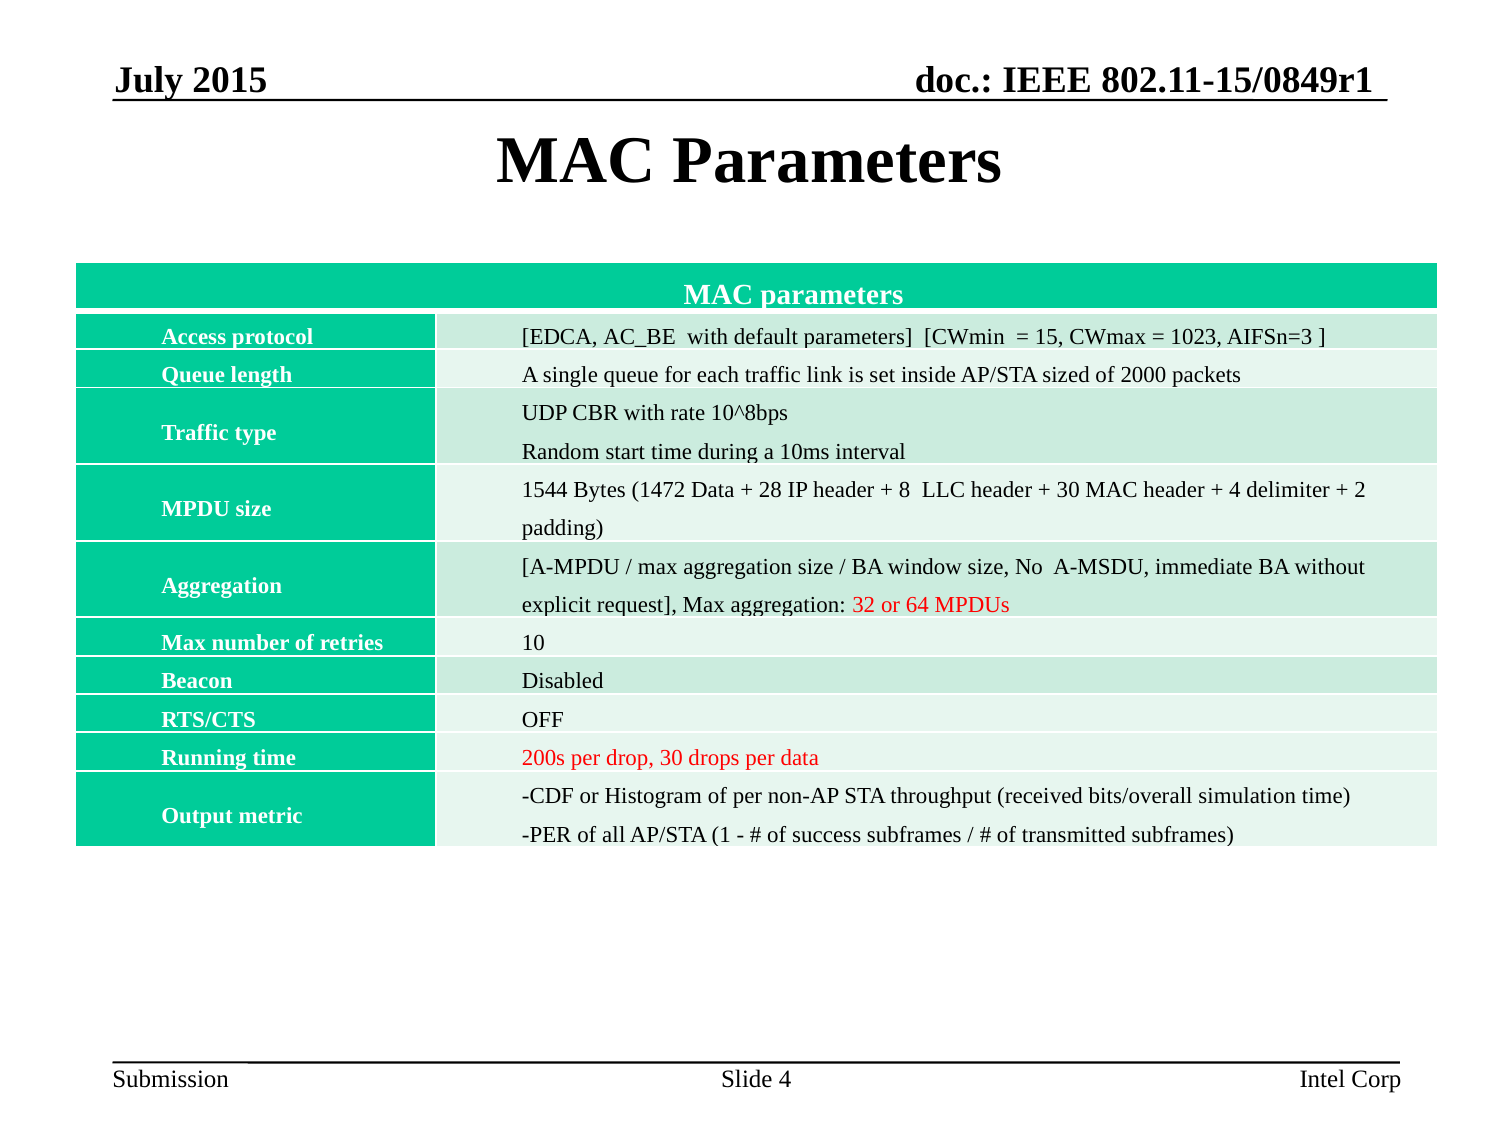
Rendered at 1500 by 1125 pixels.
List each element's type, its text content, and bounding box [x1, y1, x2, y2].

table_cell UDP CBR with rate 10^8bps Random start time during a 10ms interval [437, 388, 1437, 463]
table_cell Disabled [437, 657, 1437, 693]
table_cell Running time [76, 733, 435, 770]
table_cell [A-MPDU / max aggregation size / BA window size, No A-MSDU, immediate BA without explicit request], Max aggregation: 32 or 64 MPDUs [437, 542, 1437, 616]
table_cell Beacon [76, 657, 435, 693]
table_cell 1544 Bytes (1472 Data + 28 IP header + 8 LLC header + 30 MAC header + 4 delimiter + 2 padding) [437, 465, 1437, 540]
table_cell A single queue for each traffic link is set inside AP/STA sized of 2000 packets [437, 350, 1437, 387]
table_cell 200s per drop, 30 drops per data [437, 733, 1437, 770]
table_cell Output metric [76, 772, 435, 846]
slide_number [114, 54, 270, 101]
table_cell OFF [437, 695, 1437, 731]
footer Intel Corp [1297, 1061, 1402, 1093]
table_cell -CDF or Histogram of per non-AP STA throughput (received bits/overall simulation time) -PER of all AP/STA (1 - # of success subframes / # of transmitted subframes) [437, 772, 1437, 846]
table_cell [EDCA, AC_BE with default parameters] [CWmin = 15, CWmax = 1023, AIFSn=3 ] [437, 314, 1437, 348]
table_cell Access protocol [76, 314, 435, 348]
slide_number Slide 4 [712, 1061, 800, 1093]
title MAC Parameters [112, 112, 1388, 201]
table_cell Max number of retries [76, 618, 435, 655]
table_cell MPDU size [76, 465, 435, 540]
table_cell RTS/CTS [76, 695, 435, 731]
table_cell Queue length [76, 350, 435, 387]
table_cell Traffic type [76, 388, 435, 463]
table_header MAC parameters [76, 263, 1437, 308]
table_cell Aggregation [76, 542, 435, 616]
table_cell 10 [437, 618, 1437, 655]
